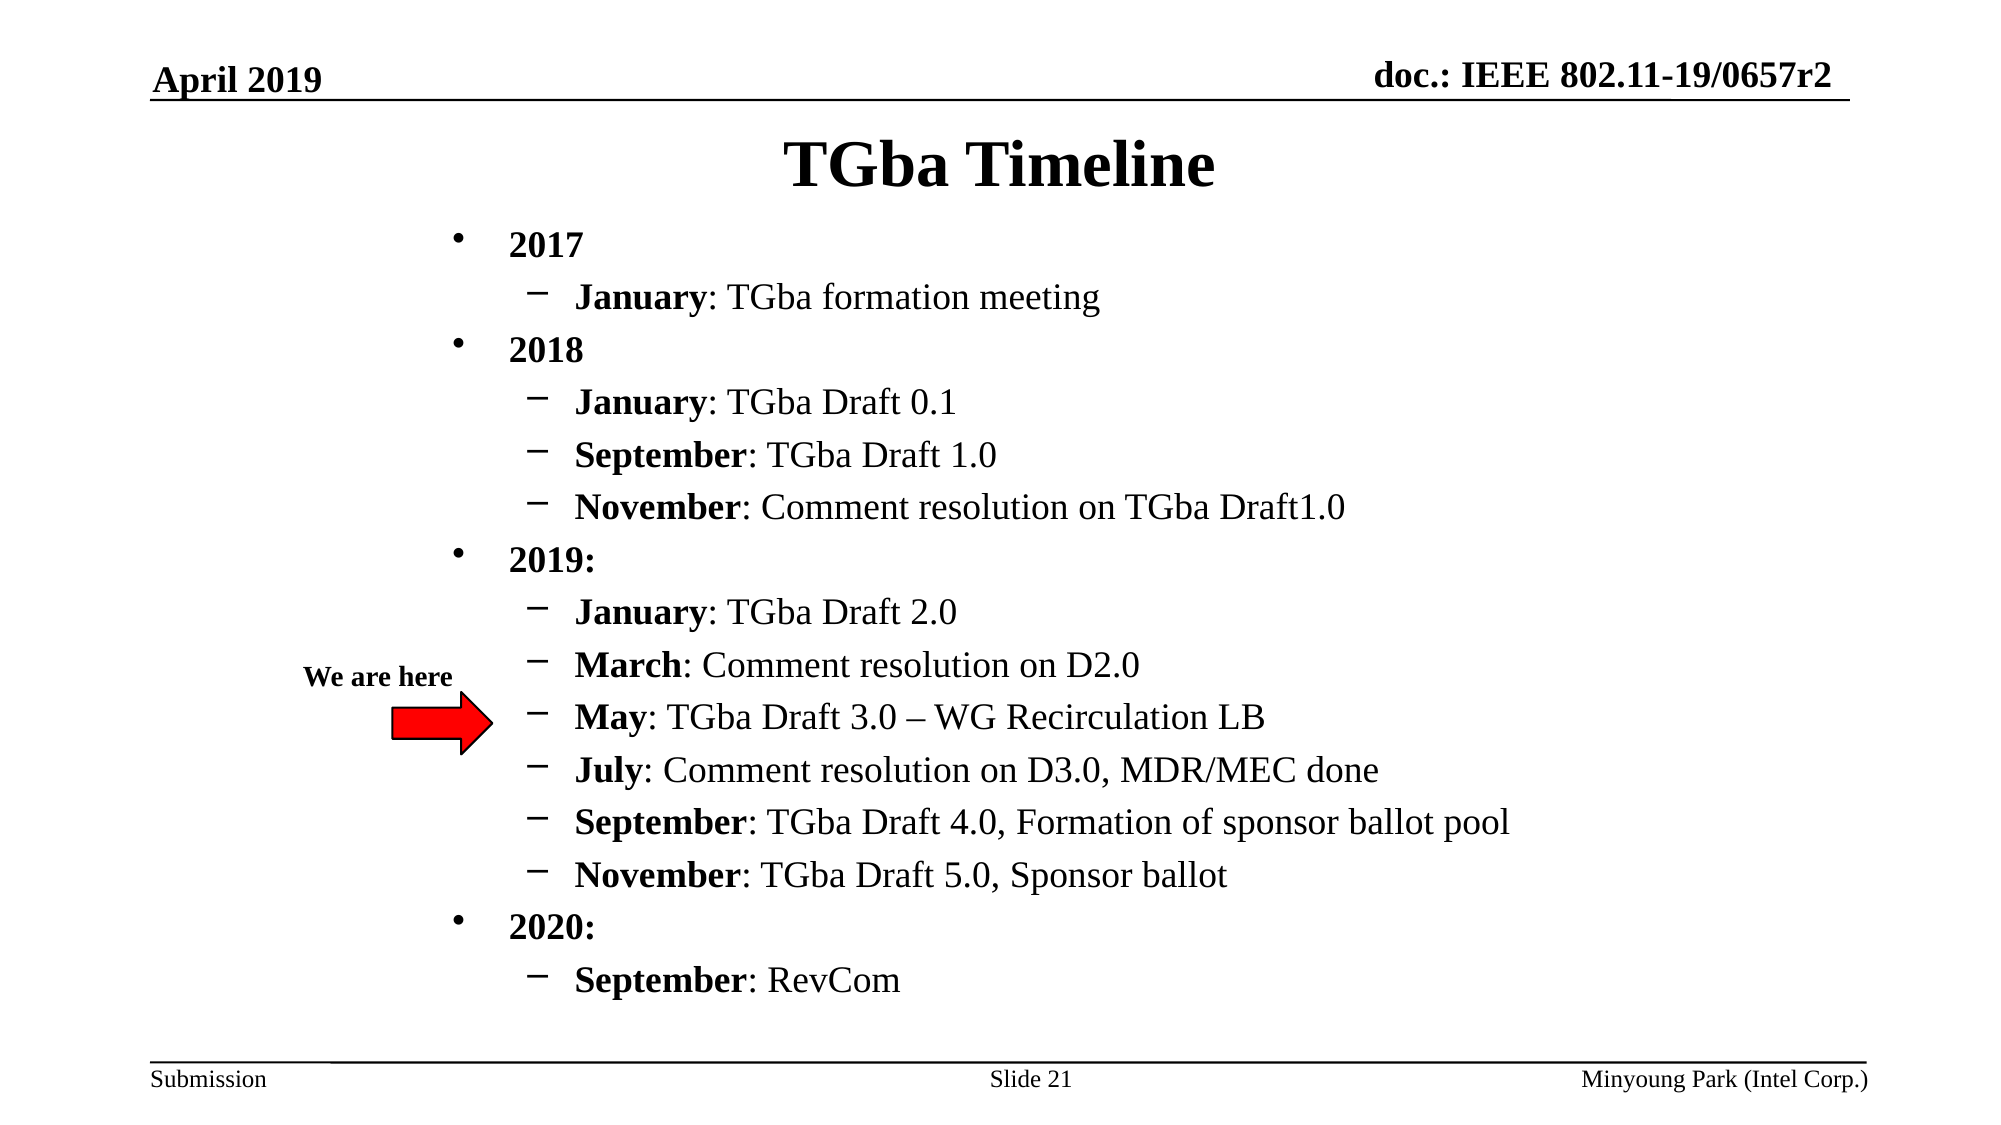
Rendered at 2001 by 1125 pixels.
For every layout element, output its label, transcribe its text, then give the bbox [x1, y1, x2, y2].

list 2017 January: TGba formation meeting 2018 January: TGba Draft 0.1 September: TGba Draft 1.0 November: Comment resolution on TGba Draft1.0 2019: January: TGba Draft 2.0 March: Comment resolution on D2.0 May: TGba Draft 3.0 – WG Recirculation LB July: Comment resolution on D3.0, MDR/MEC done September: TGba Draft 4.0, Formation of sponsor ballot pool November: TGba Draft 5.0, Sponsor ballot 2020: September: RevCom [437, 288, 1625, 1013]
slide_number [152, 54, 347, 101]
title TGba Timeline [150, 112, 1850, 288]
footer Minyoung Park (Intel Corp.) [1266, 1061, 1869, 1093]
slide_number Slide 21 [989, 1061, 1074, 1093]
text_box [287, 649, 493, 755]
